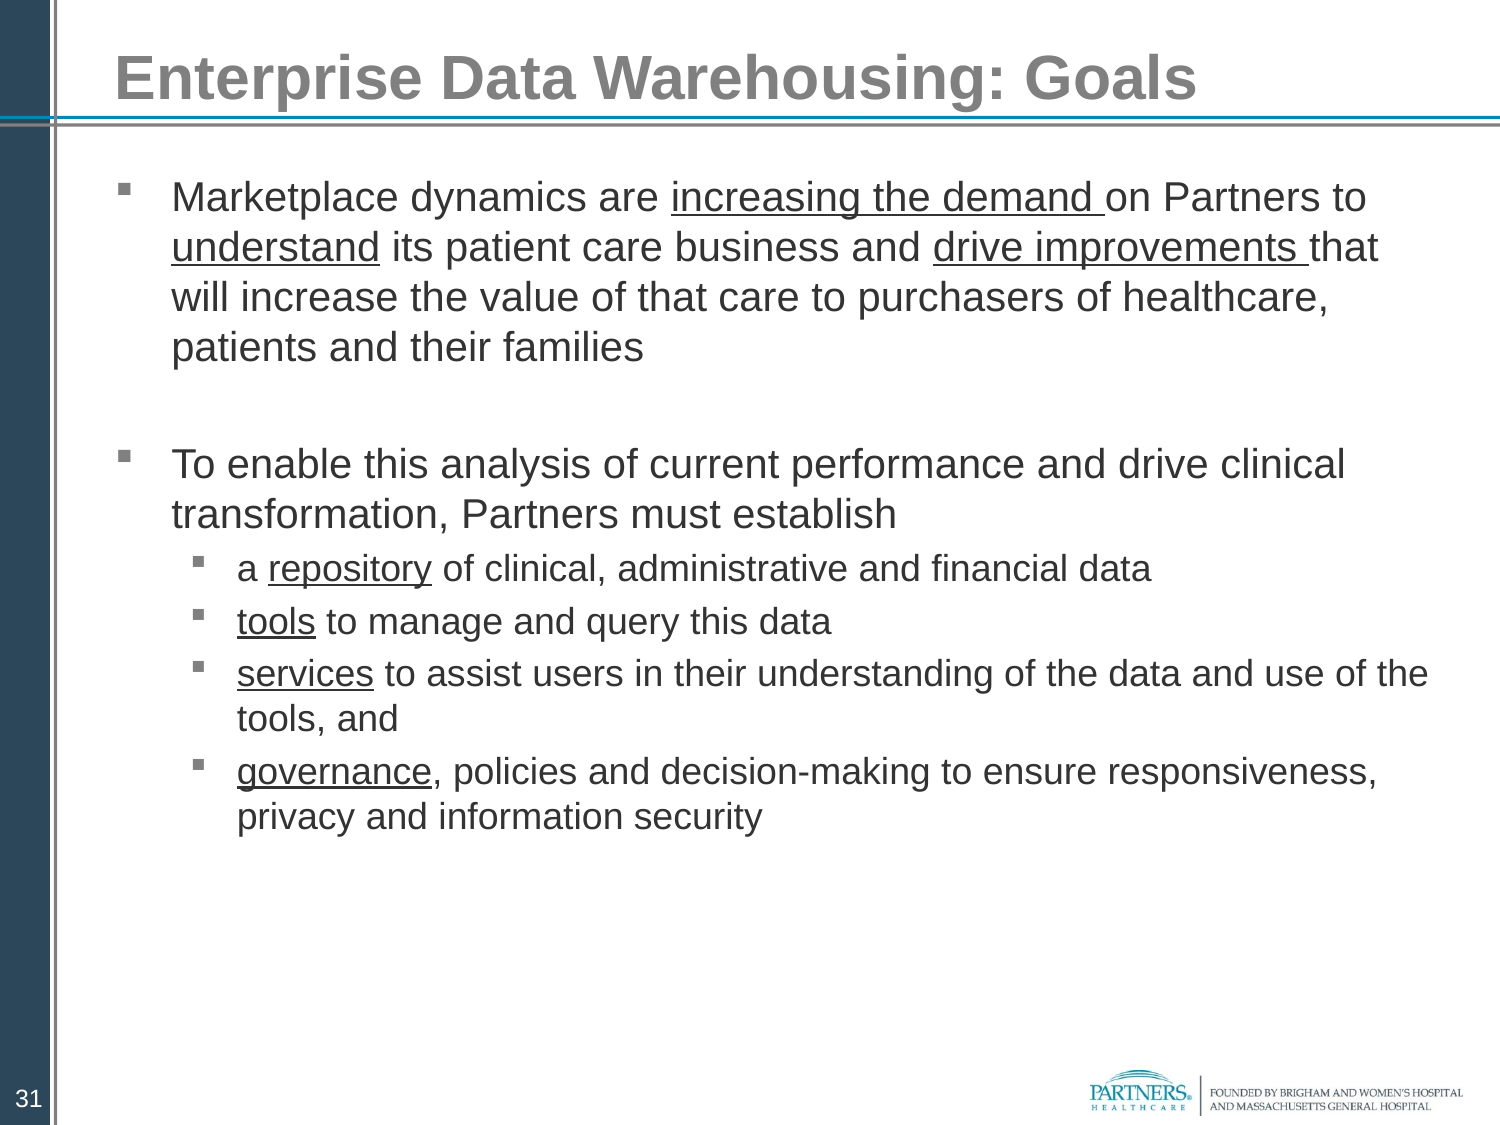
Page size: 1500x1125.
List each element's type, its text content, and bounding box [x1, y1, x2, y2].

slide_number 31 [0, 1074, 63, 1125]
list Marketplace dynamics are increasing the demand on Partners to understand its patient care business and drive improvements that will increase the value of that care to purchasers of healthcare, patients and their families To enable this analysis of current performance and drive clinical transformation, Partners must establish a repository of clinical, administrative and financial data tools to manage and query this data services to assist users in their understanding of the data and use of the tools, and governance, policies and decision-making to ensure responsiveness, privacy and information security [99, 162, 1451, 1026]
title Enterprise Data Warehousing: Goals [99, 24, 1426, 126]
picture [1090, 1070, 1463, 1116]
